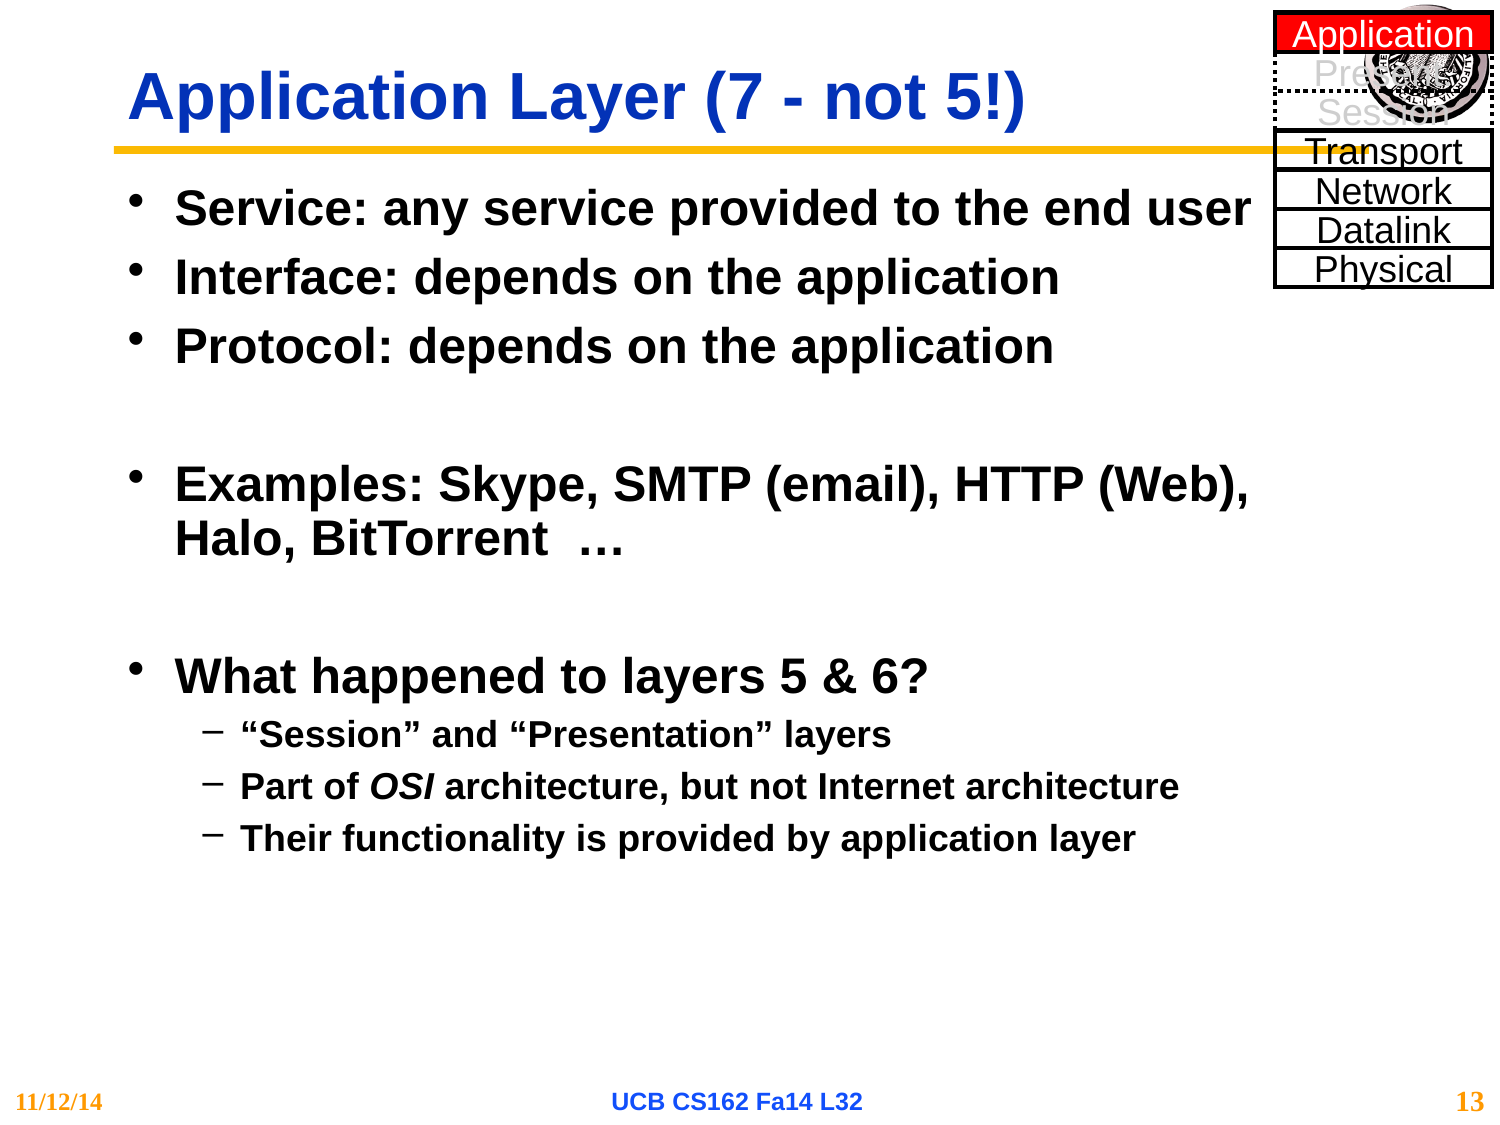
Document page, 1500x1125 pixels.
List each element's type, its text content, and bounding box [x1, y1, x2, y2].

footer UCB CS162 Fa14 L32 [499, 1074, 976, 1125]
list Service: any service provided to the end user Interface: depends on the application Protocol: depends on the application Examples: Skype, SMTP (email), HTTP (Web), Halo, BitTorrent … What happened to layers 5 & 6? “Session” and “Presentation” layers Part of OSI architecture, but not Internet architecture Their functionality is provided by application layer [112, 174, 1363, 1038]
text_box Transport [1275, 131, 1492, 169]
text_box Physical [1275, 248, 1492, 288]
text_box Present. [1275, 52, 1492, 92]
text_box Datalink [1275, 208, 1492, 248]
text_box Application [1275, 12, 1492, 52]
slide_number 13 [1412, 1074, 1500, 1125]
picture [1350, 0, 1500, 127]
text_box Network [1275, 169, 1492, 208]
title Application Layer (7 - not 5!) [112, 37, 1275, 159]
text_box Session [1275, 92, 1492, 131]
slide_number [0, 1074, 251, 1125]
